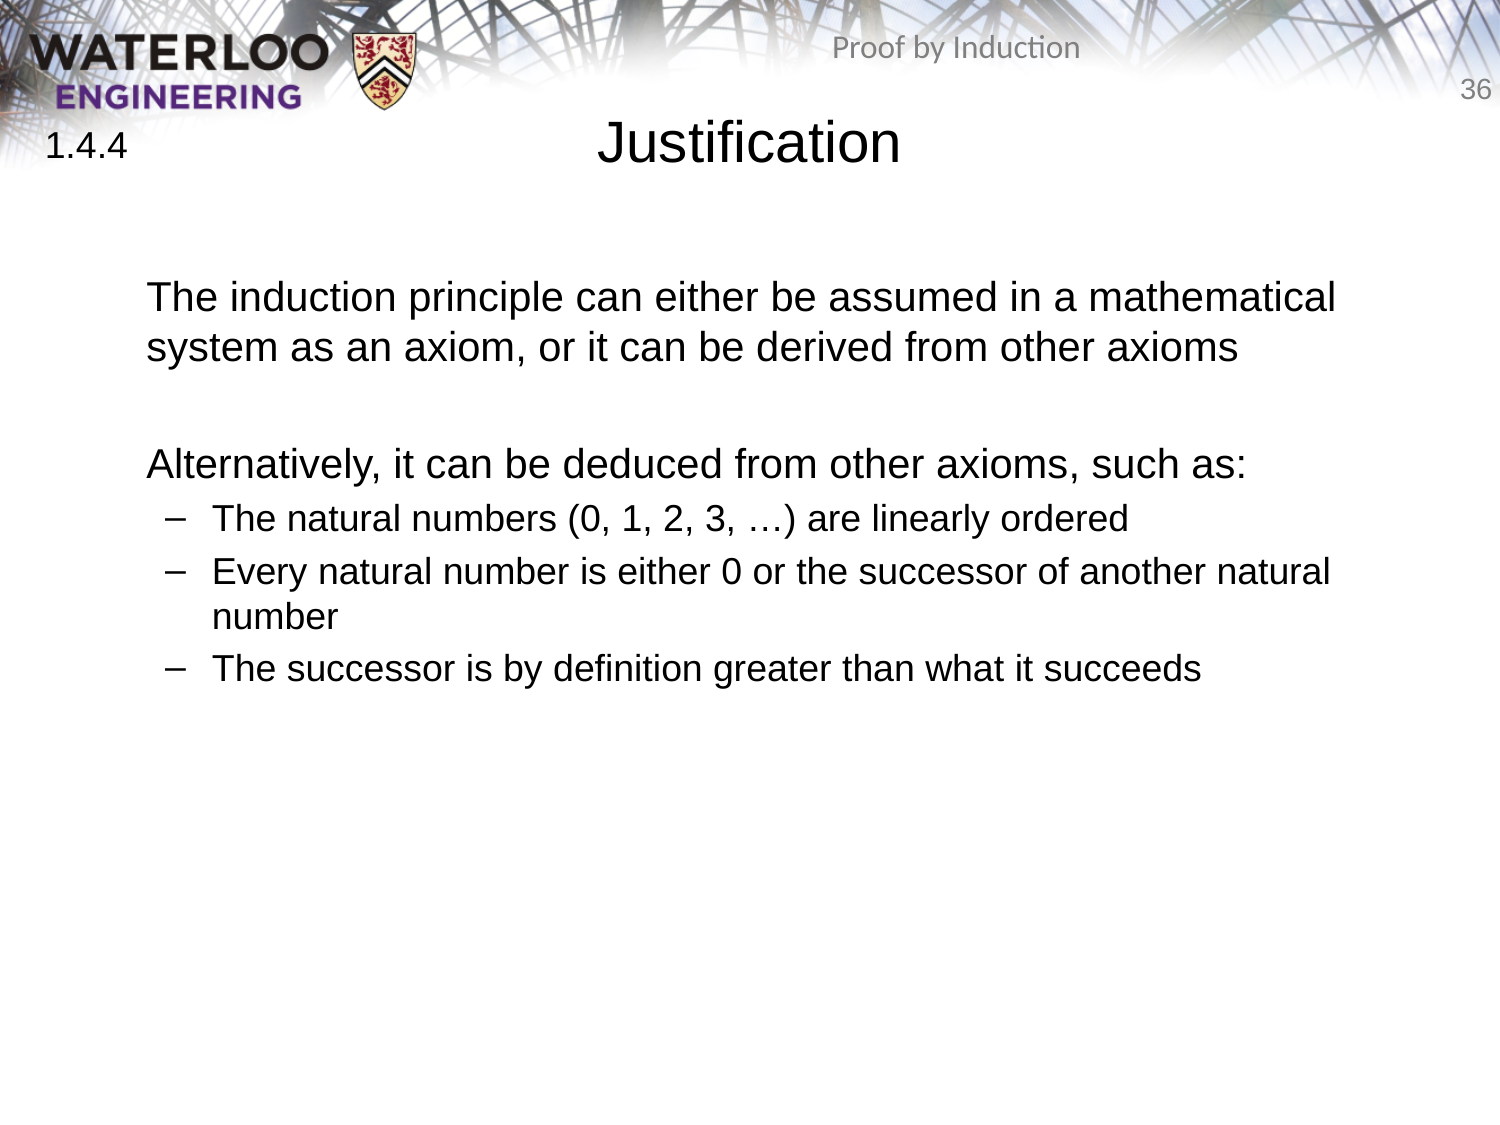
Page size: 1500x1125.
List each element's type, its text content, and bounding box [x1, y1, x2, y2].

picture [0, 0, 1500, 1125]
title Justification [74, 44, 1426, 233]
text_box 1.4.4 [30, 113, 144, 174]
list The induction principle can either be assumed in a mathematical system as an axiom, or it can be derived from other axioms Alternatively, it can be deduced from other axioms, such as: The natural numbers (0, 1, 2, 3, …) are linearly ordered Every natural number is either 0 or the successor of another natural number The successor is by definition greater than what it succeeds [74, 262, 1426, 1006]
